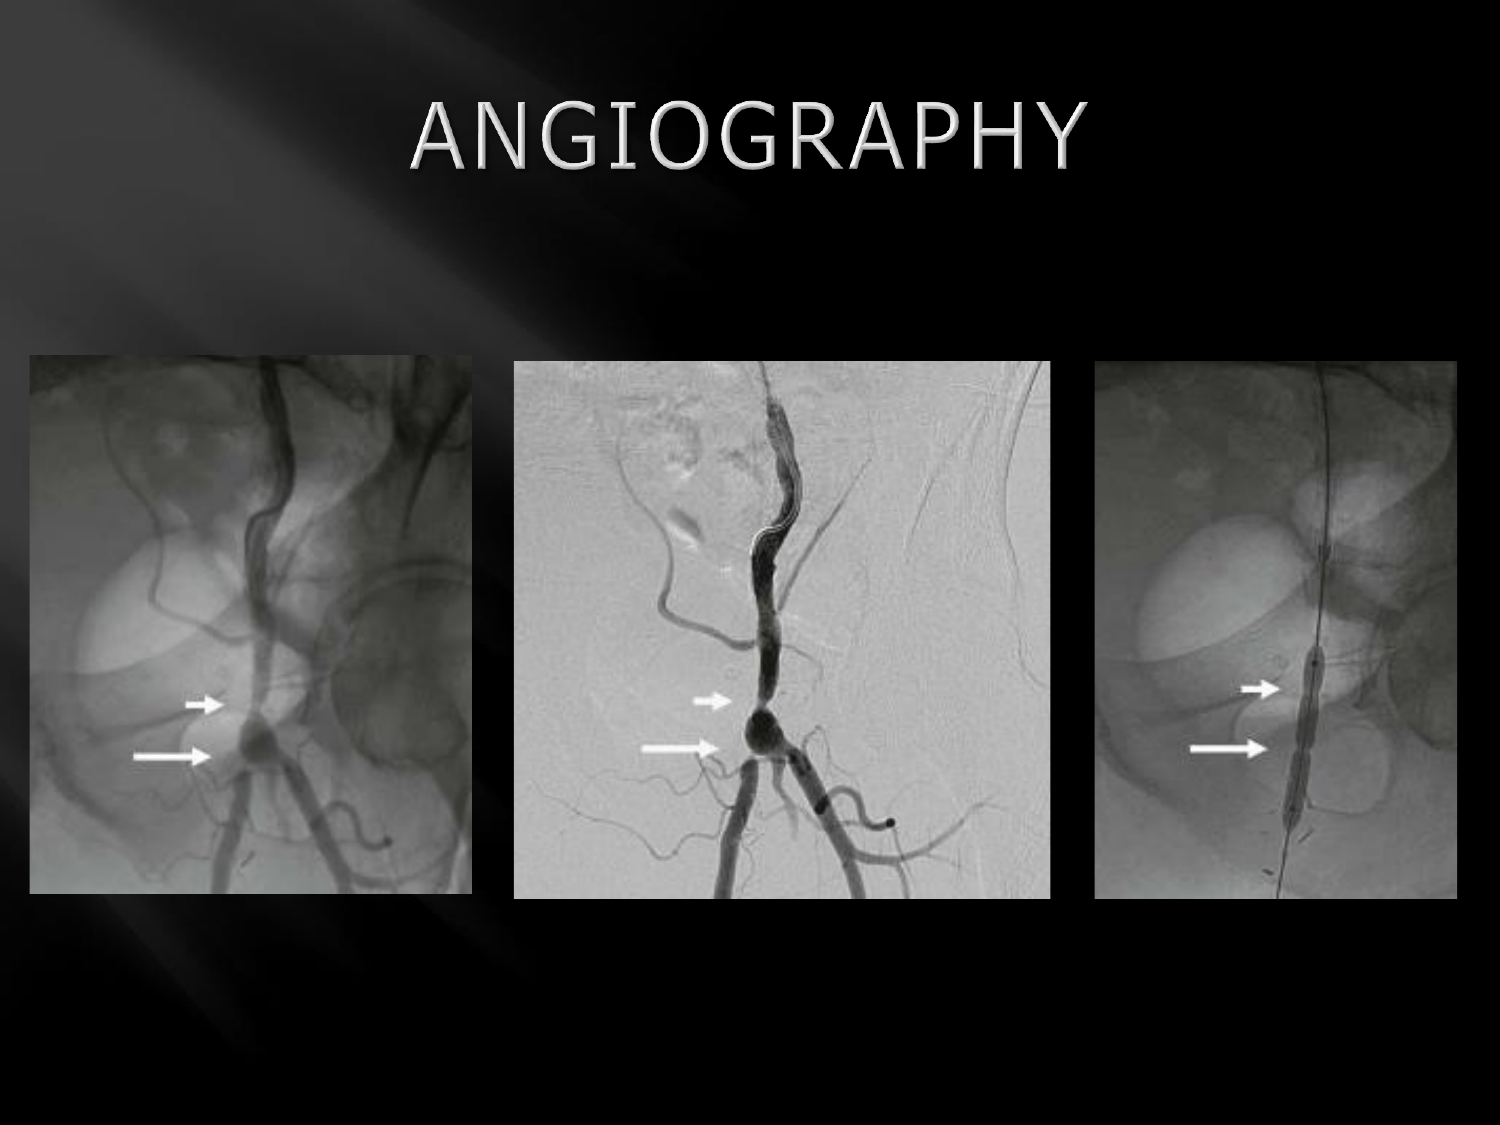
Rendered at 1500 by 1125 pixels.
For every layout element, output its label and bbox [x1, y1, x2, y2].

text_box [29, 355, 472, 894]
picture [0, 0, 1500, 1125]
text_box [1094, 361, 1458, 899]
text_box [407, 98, 1097, 178]
text_box [513, 361, 1051, 899]
